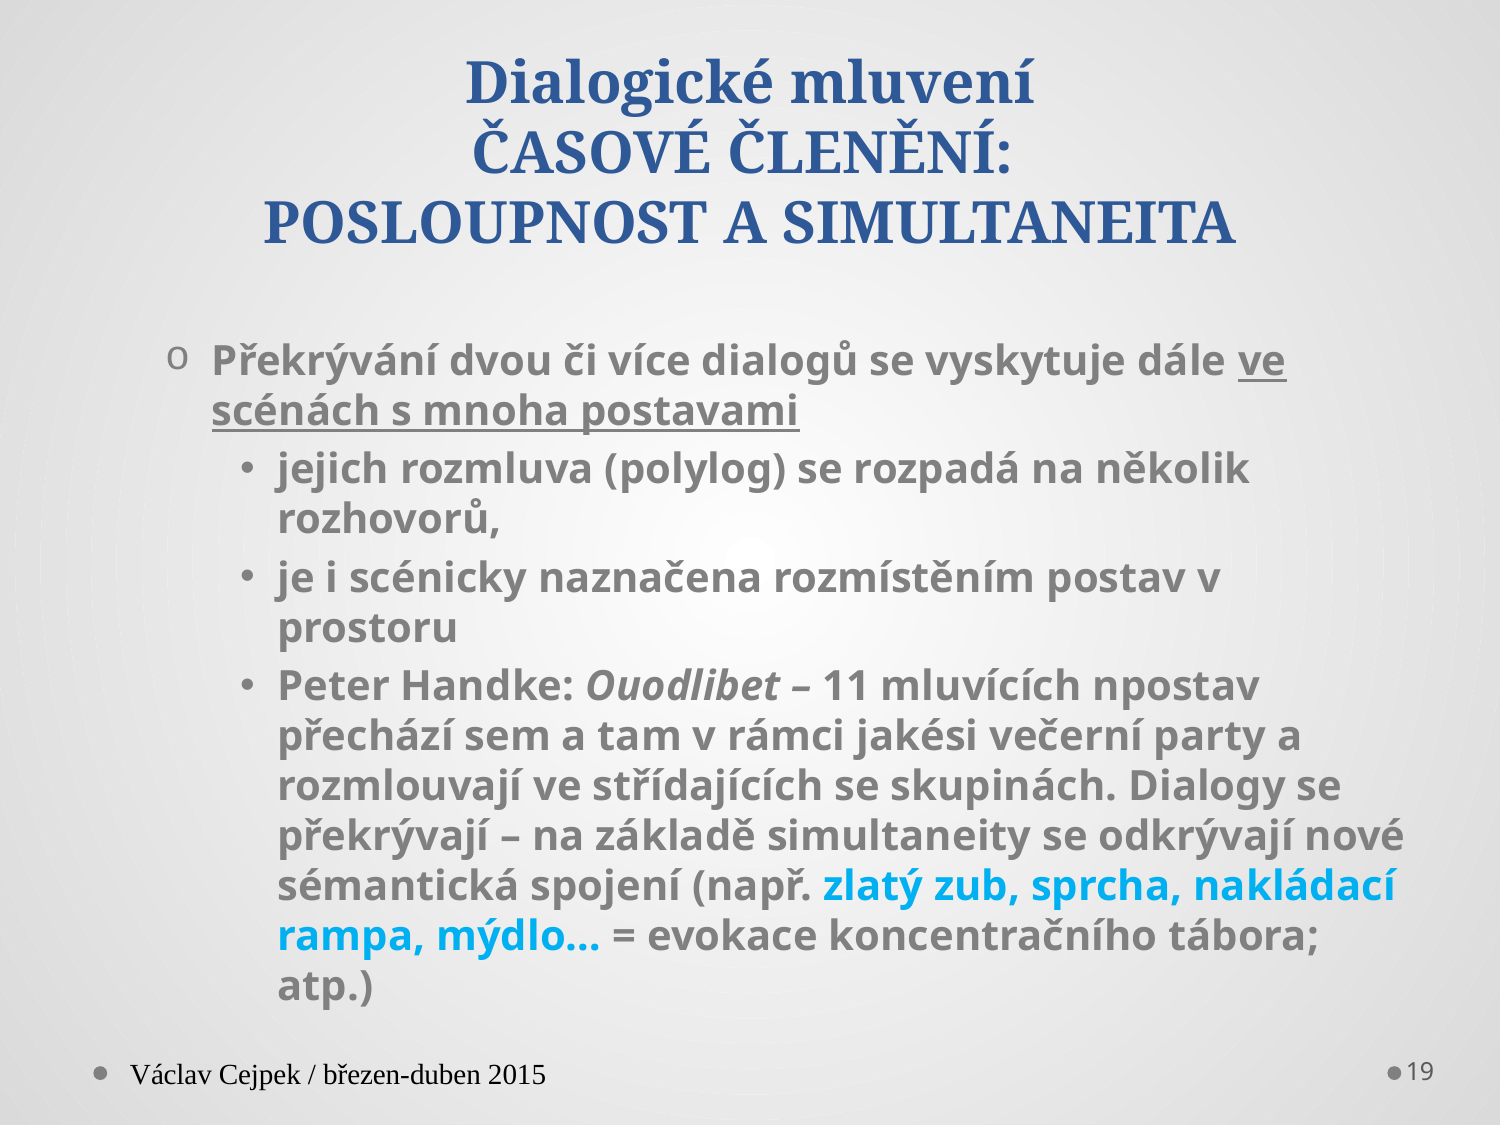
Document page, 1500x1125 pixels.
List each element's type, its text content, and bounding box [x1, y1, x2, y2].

list Překrývání dvou či více dialogů se vyskytuje dále ve scénách s mnoha postavami jejich rozmluva (polylog) se rozpadá na několik rozhovorů, je i scénicky naznačena rozmístěním postav v prostoru Peter Handke: Ouodlibet – 11 mluvících npostav přechází sem a tam v rámci jakési večerní party a rozmlouvají ve střídajících se skupinách. Dialogy se překrývají – na základě simultaneity se odkrývají nové sémantická spojení (např. zlatý zub, sprcha, nakládací rampa, mýdlo… = evokace koncentračního tábora; atp.) [75, 326, 1425, 1005]
footer Václav Cejpek / březen-duben 2015 [108, 1042, 576, 1103]
slide_number 19 [1401, 1042, 1494, 1103]
title Dialogické mluvení ČASOVÉ ČLENĚNÍ: POSLOUPNOST A SIMULTANEITA [75, 0, 1425, 263]
